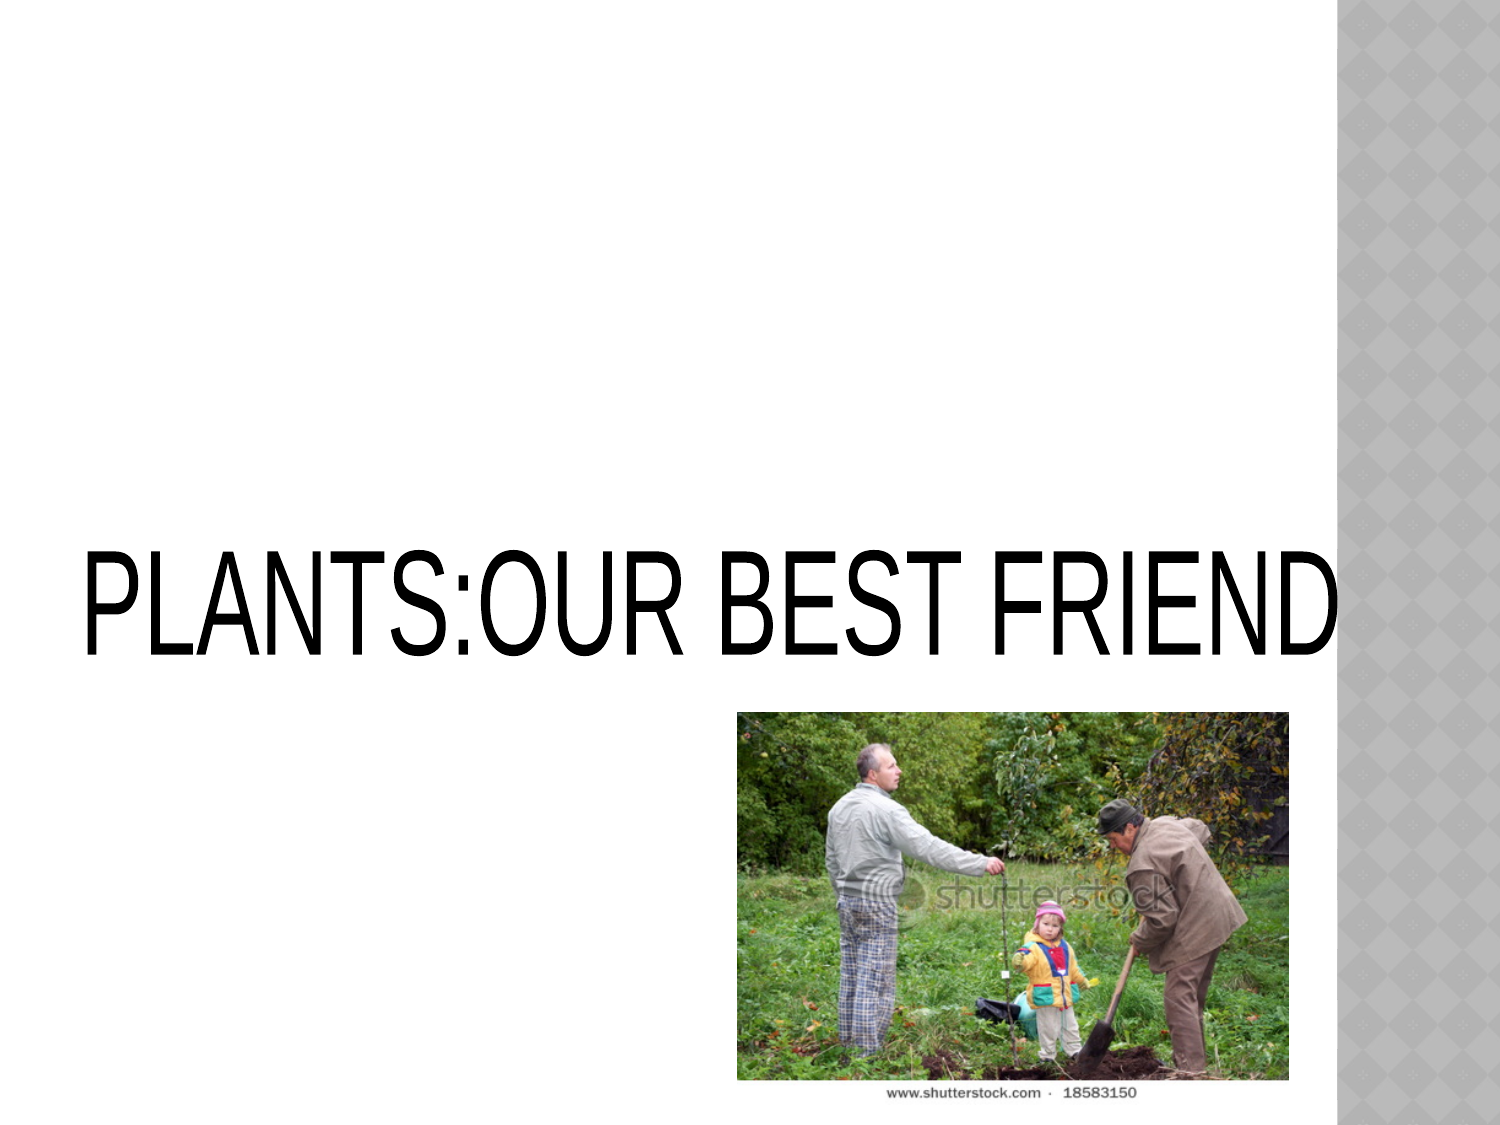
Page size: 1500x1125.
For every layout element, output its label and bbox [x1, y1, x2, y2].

picture [736, 712, 1290, 1106]
